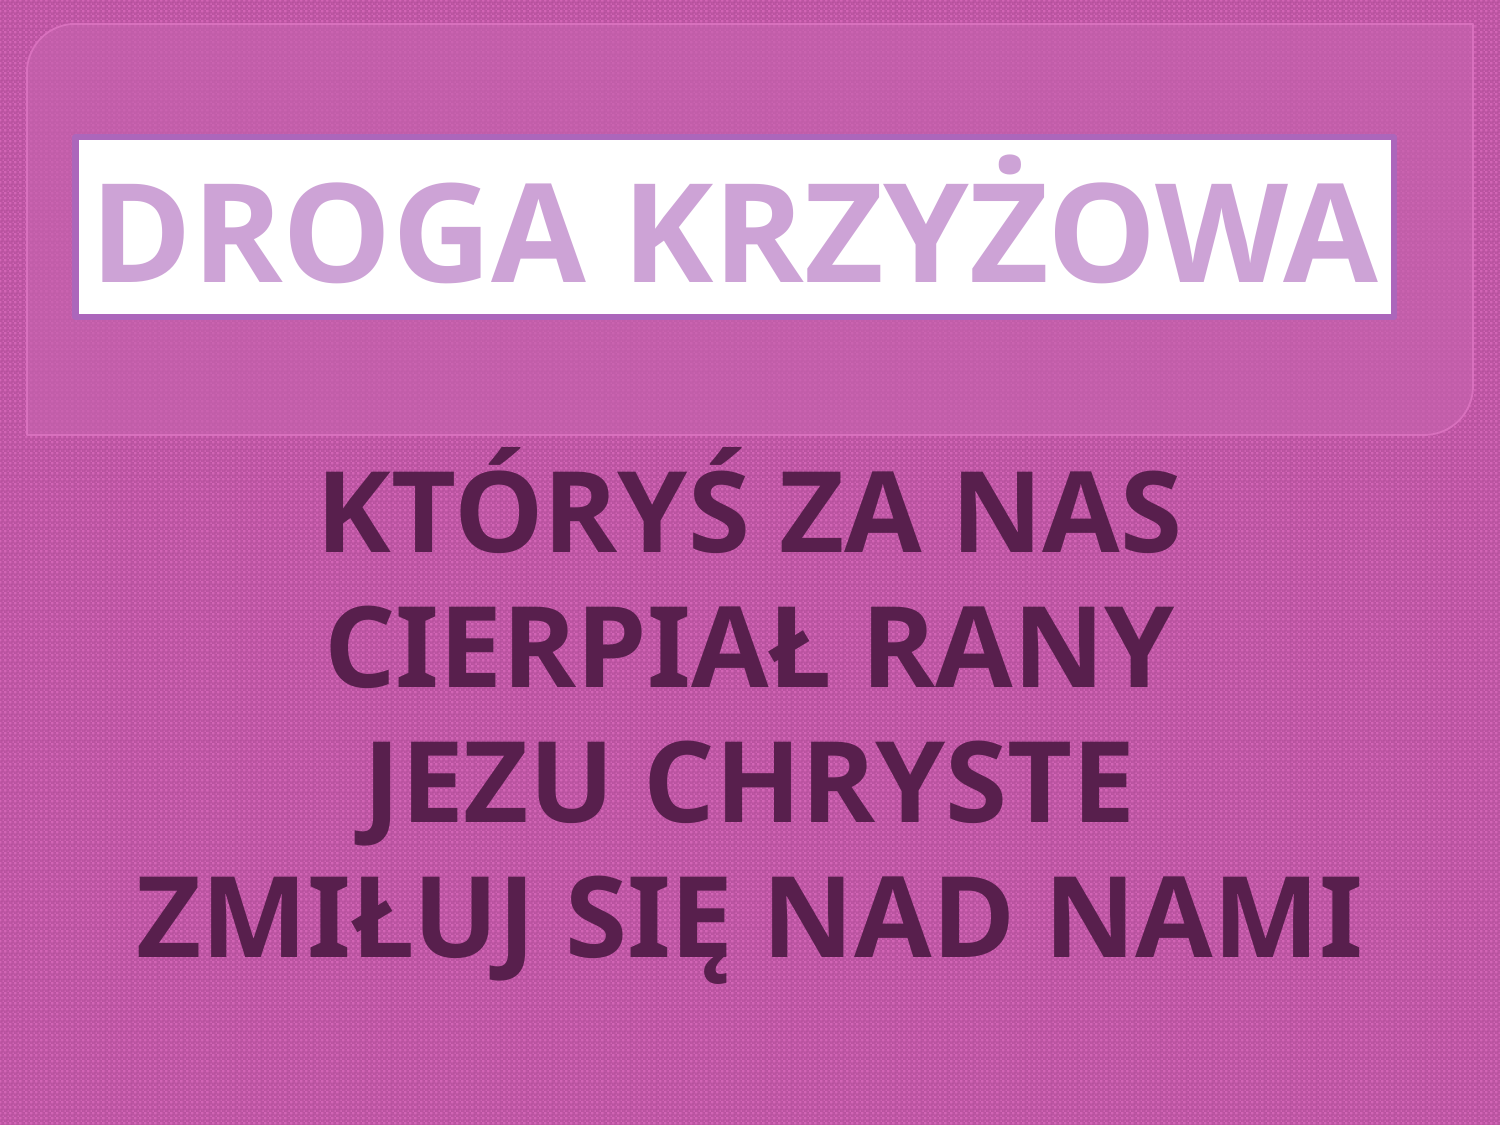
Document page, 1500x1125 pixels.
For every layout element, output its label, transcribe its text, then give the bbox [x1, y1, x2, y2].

text_box KTÓRYŚ ZA NAS CIERPIAŁ RANY JEZU CHRYSTE ZMIŁUJ SIĘ NAD NAMI [120, 432, 1379, 988]
text_box DROGA KRZYŻOWA [72, 134, 1397, 320]
